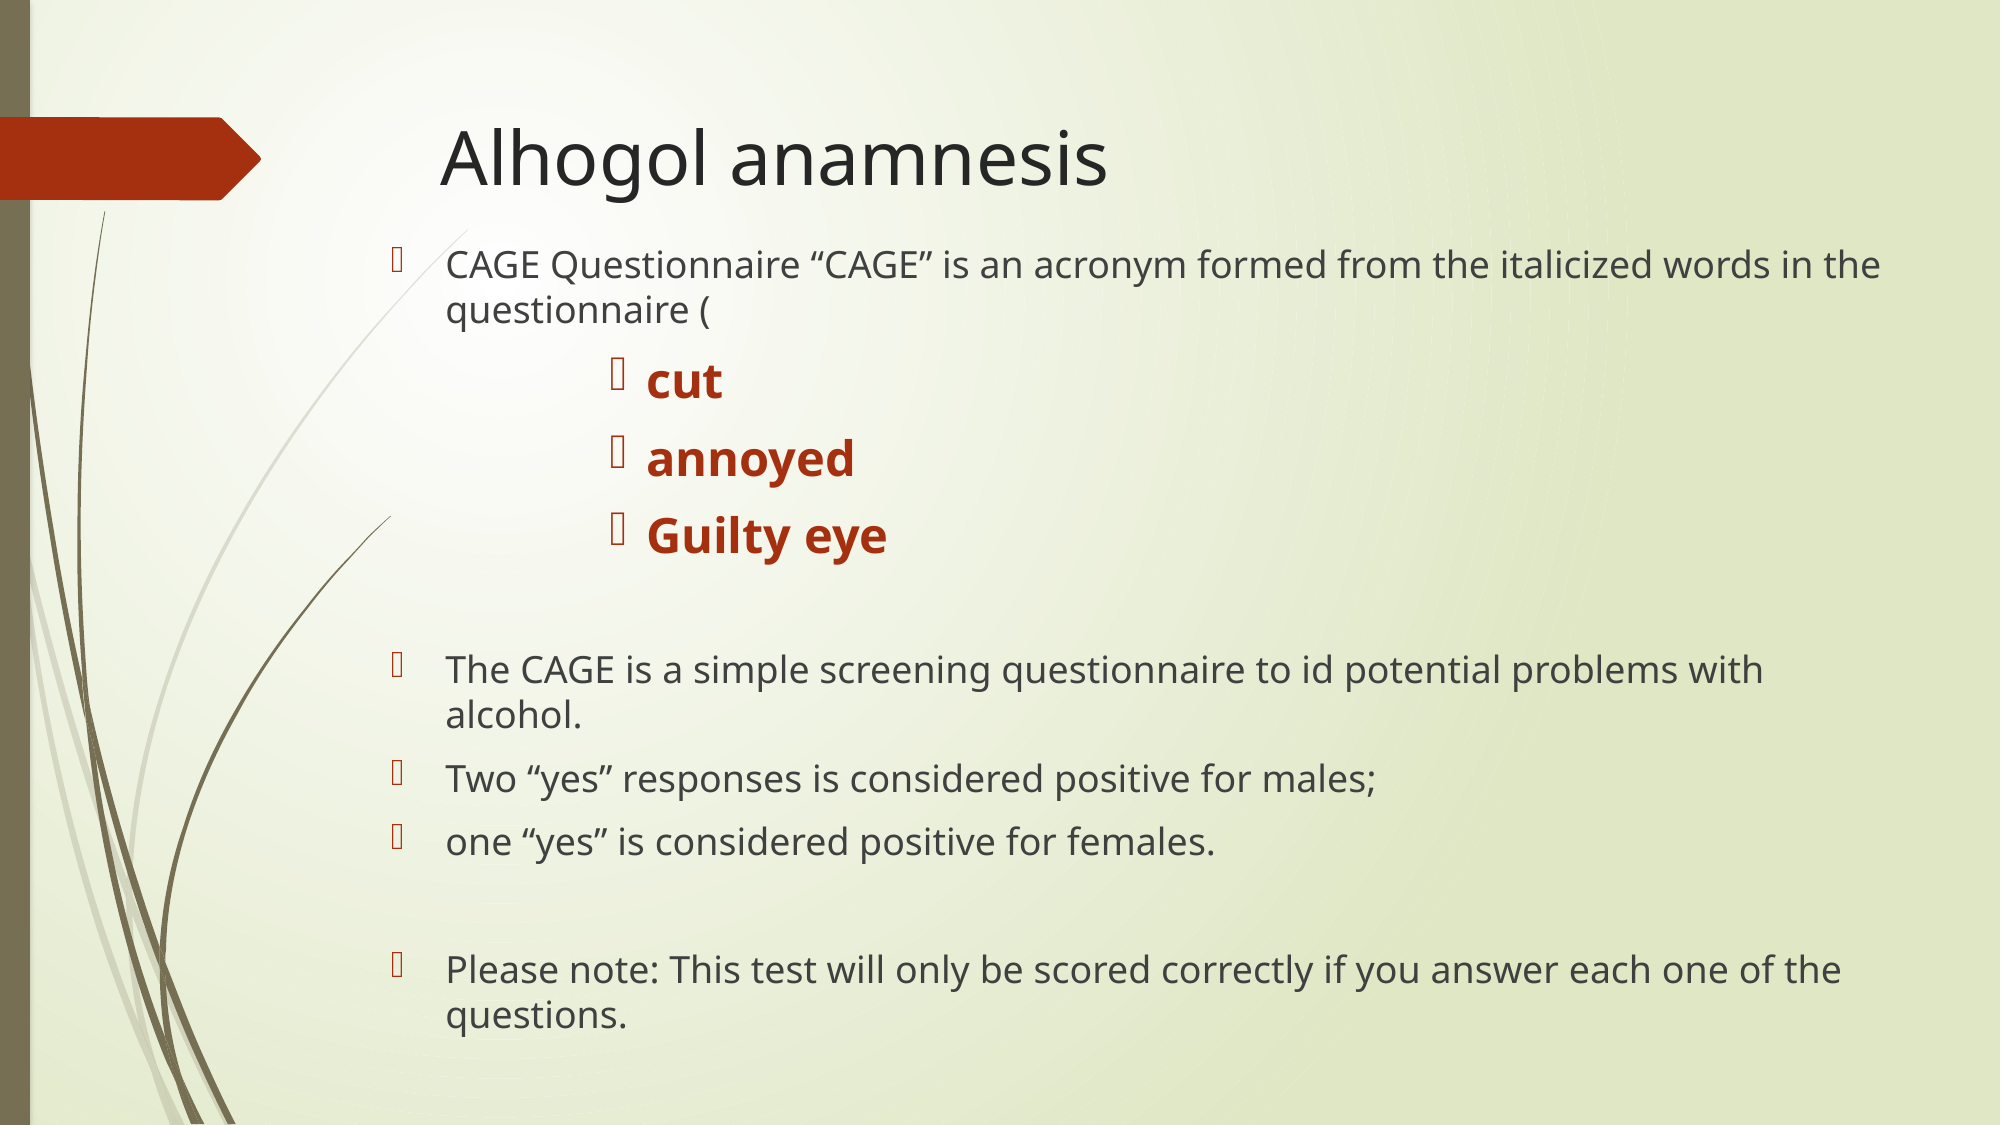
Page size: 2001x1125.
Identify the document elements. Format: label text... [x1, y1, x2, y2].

list CAGE Questionnaire “CAGE” is an acronym formed from the italicized words in the questionnaire ( cut annoyed Guilty eye The CAGE is a simple screening questionnaire to id potential problems with alcohol. Two “yes” responses is considered positive for males; one “yes” is considered positive for females. Please note: This test will only be scored correctly if you answer each one of the questions. [375, 233, 1903, 1046]
title Alhogol anamnesis [425, 102, 1888, 233]
